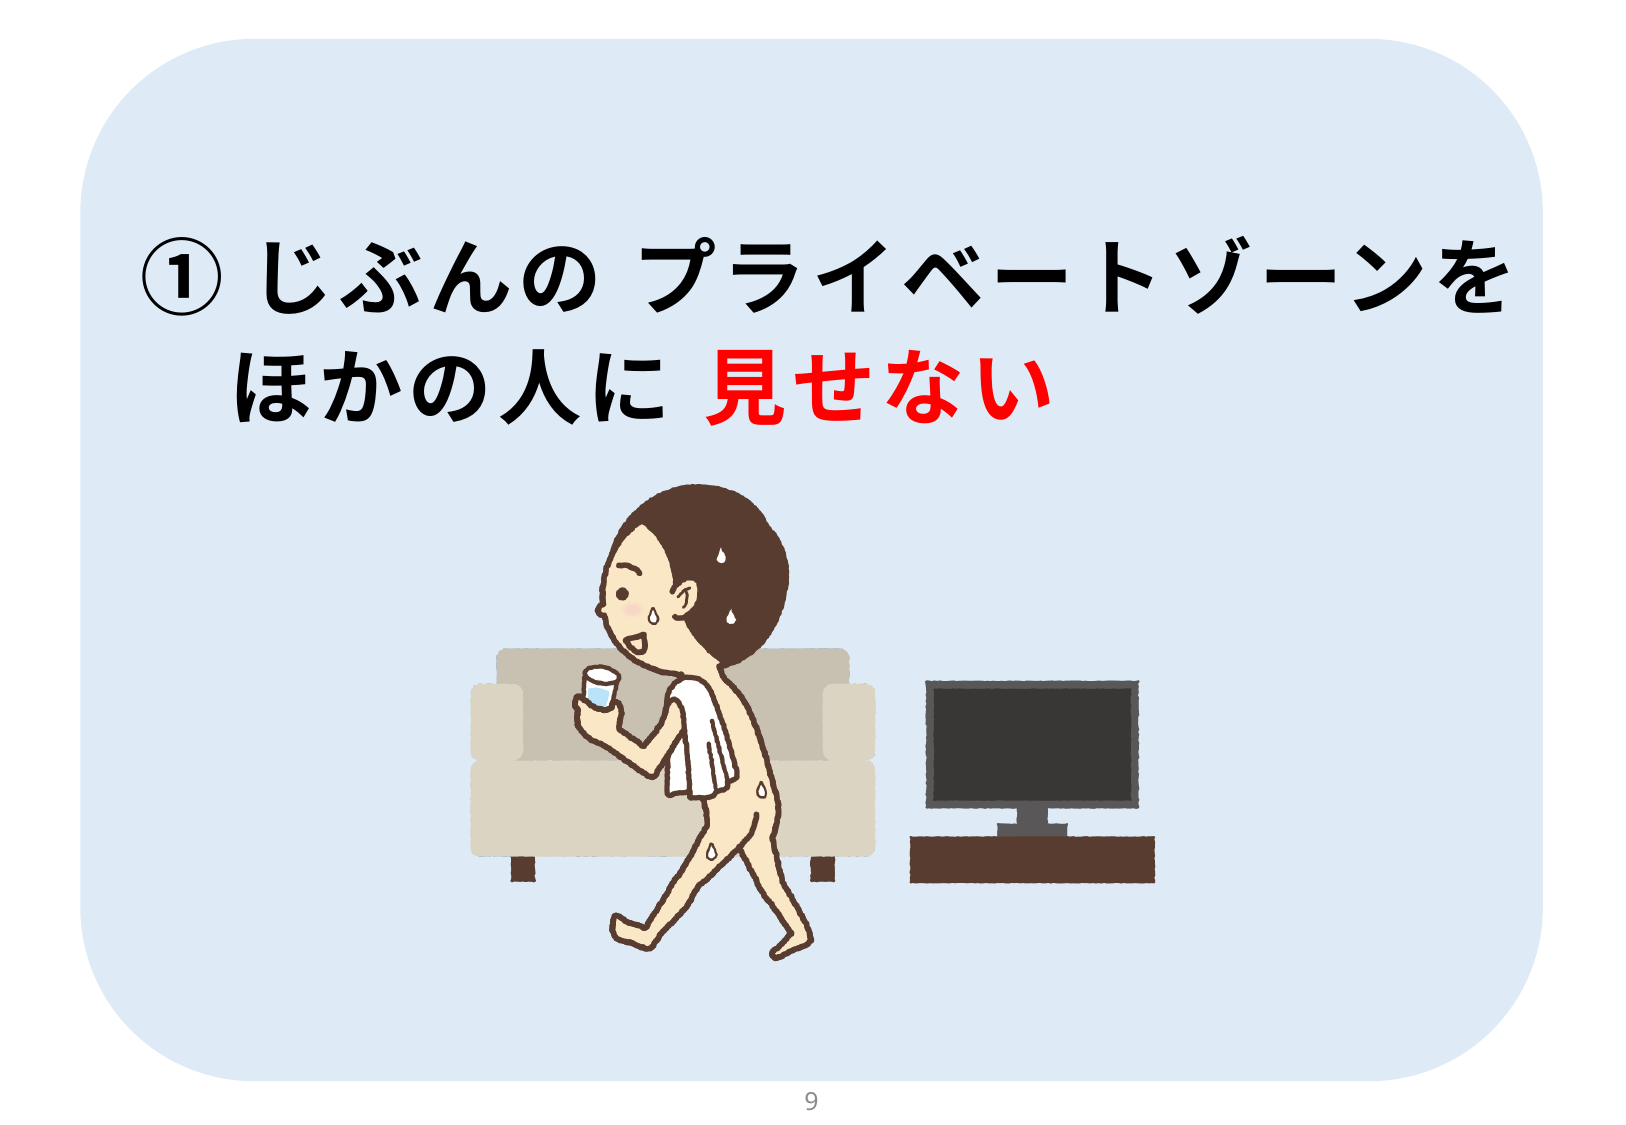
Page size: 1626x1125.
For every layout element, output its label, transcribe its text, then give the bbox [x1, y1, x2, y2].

picture [451, 465, 1173, 979]
text_box 8 [772, 1081, 850, 1123]
text_box ①じぶんの プライベートゾーンを ほかの人に 見せない [125, 217, 1543, 443]
text_box [79, 37, 1544, 1083]
